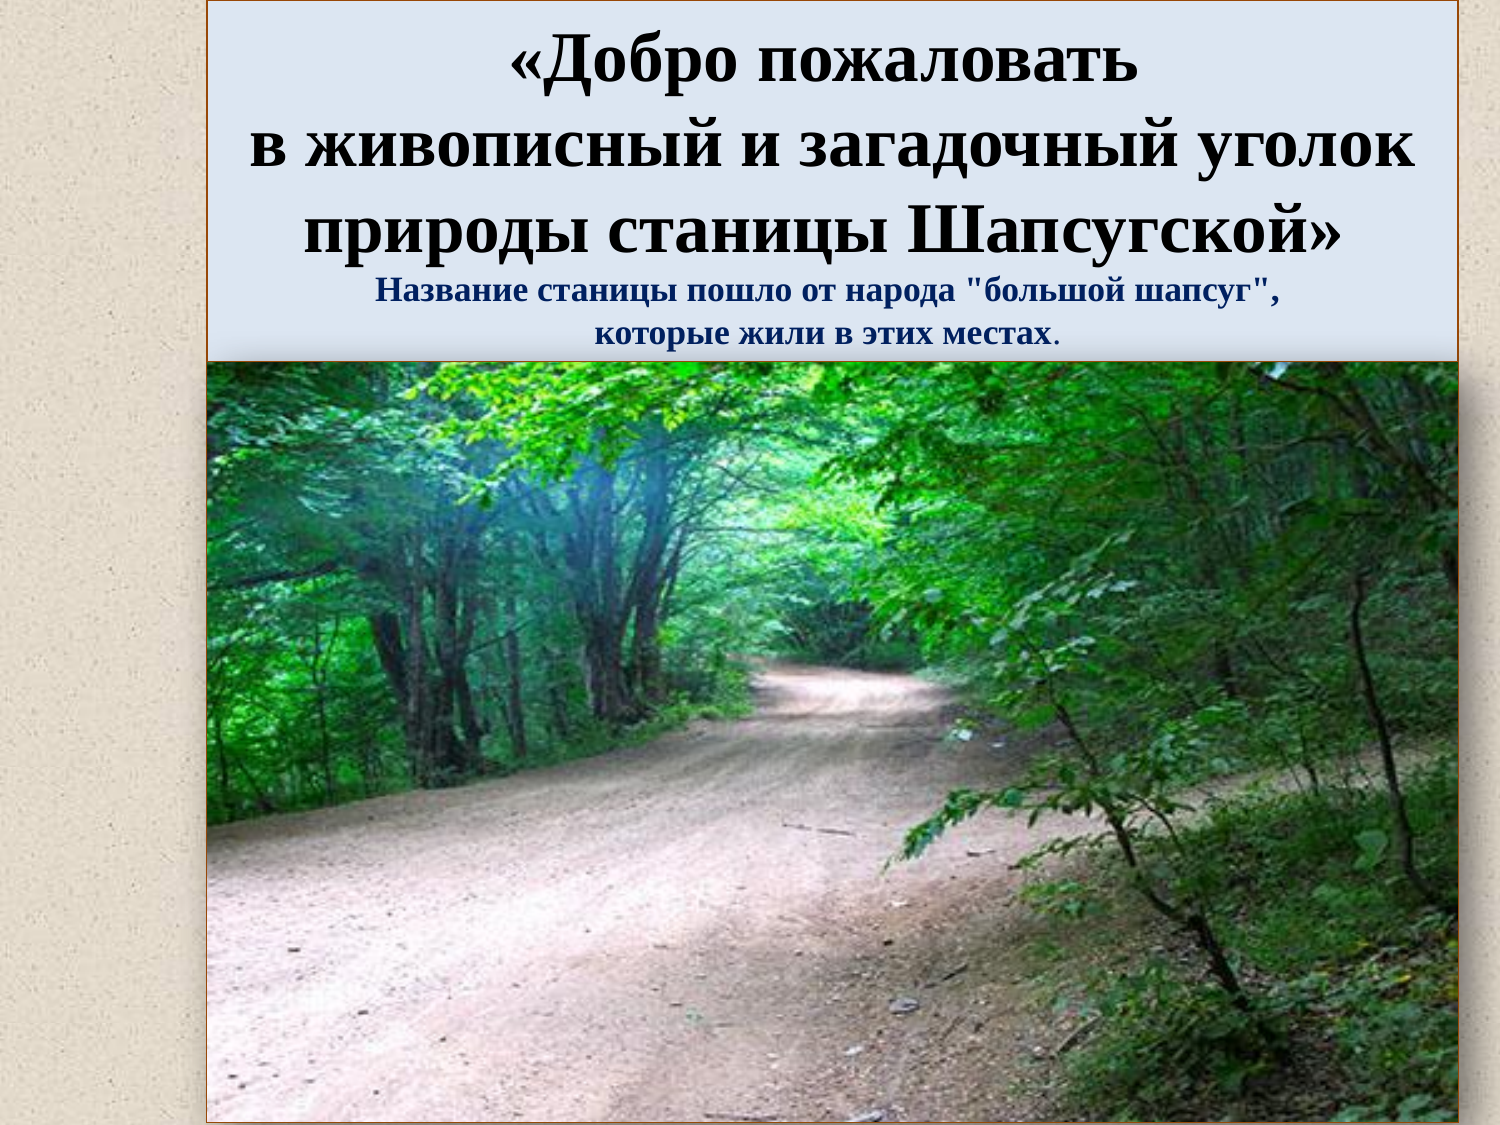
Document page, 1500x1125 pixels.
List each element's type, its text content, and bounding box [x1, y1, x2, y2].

picture [0, 0, 1500, 1125]
title «Добро пожаловать в живописный и загадочный уголок природы станицы Шапсугской» Название станицы пошло от народа "большой шапсуг", которые жили в этих местах. [206, 0, 1459, 358]
